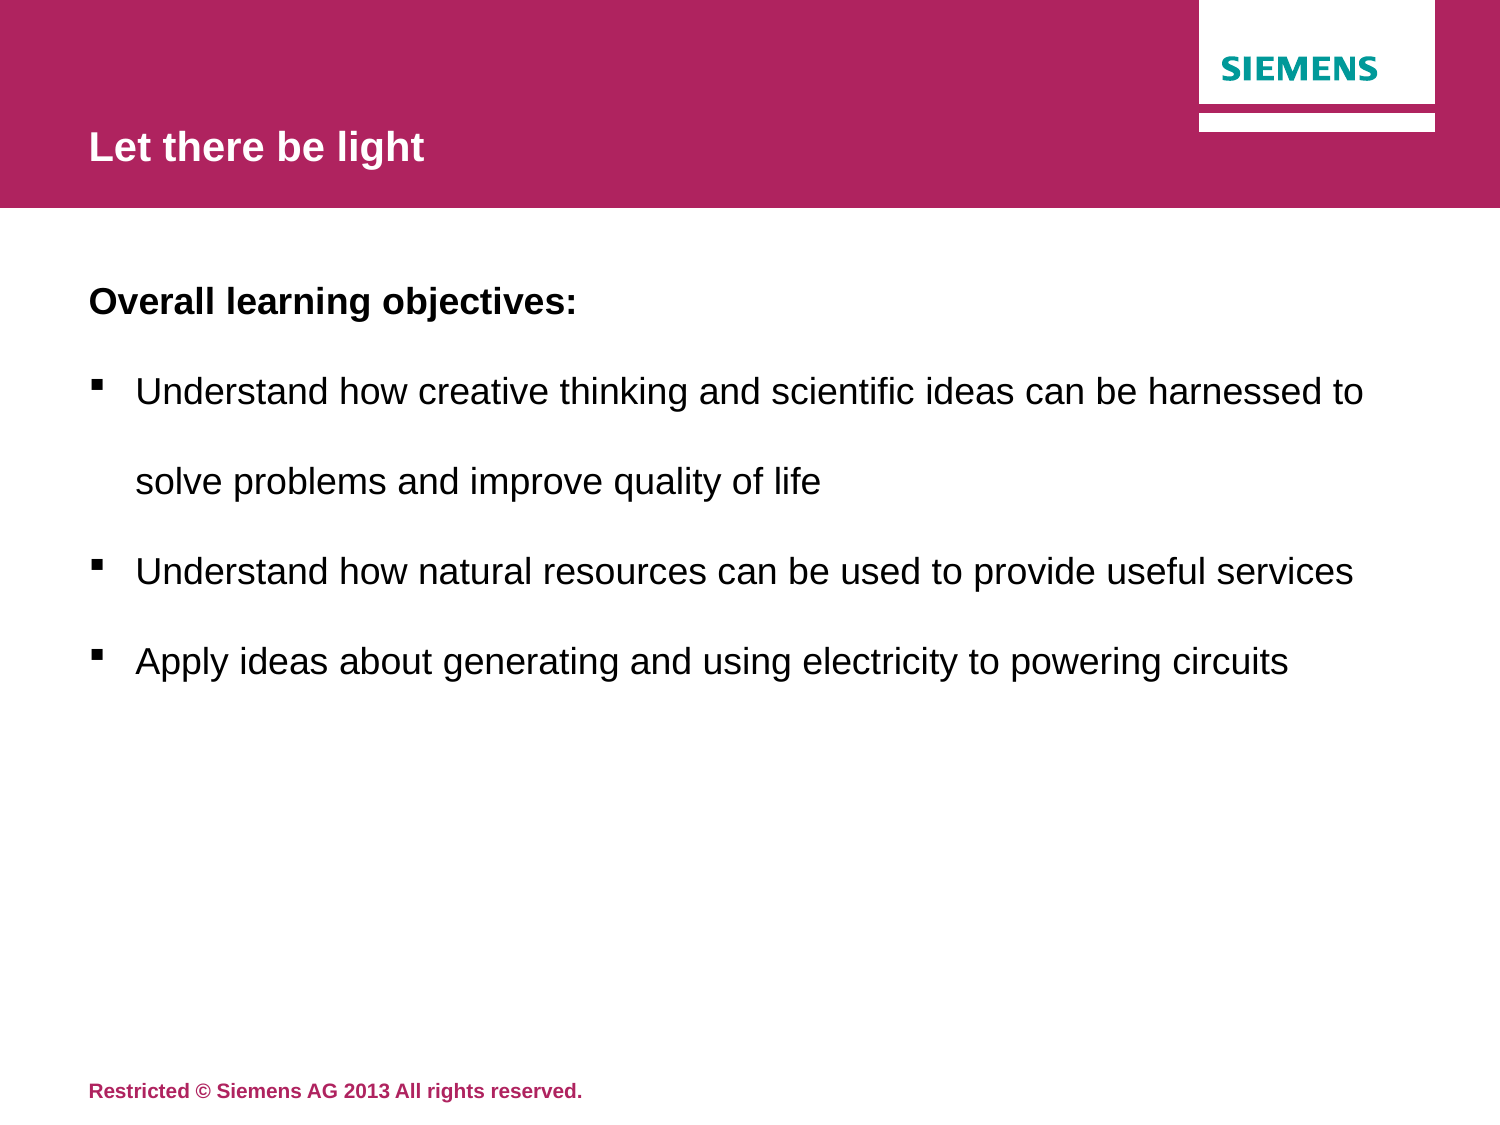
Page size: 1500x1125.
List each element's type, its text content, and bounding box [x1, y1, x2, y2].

title Let there be light [0, 0, 1458, 209]
list Overall learning objectives: Understand how creative thinking and scientific ideas can be harnessed to solve problems and improve quality of life Understand how natural resources can be used to provide useful services Apply ideas about generating and using electricity to powering circuits [88, 231, 1436, 1012]
